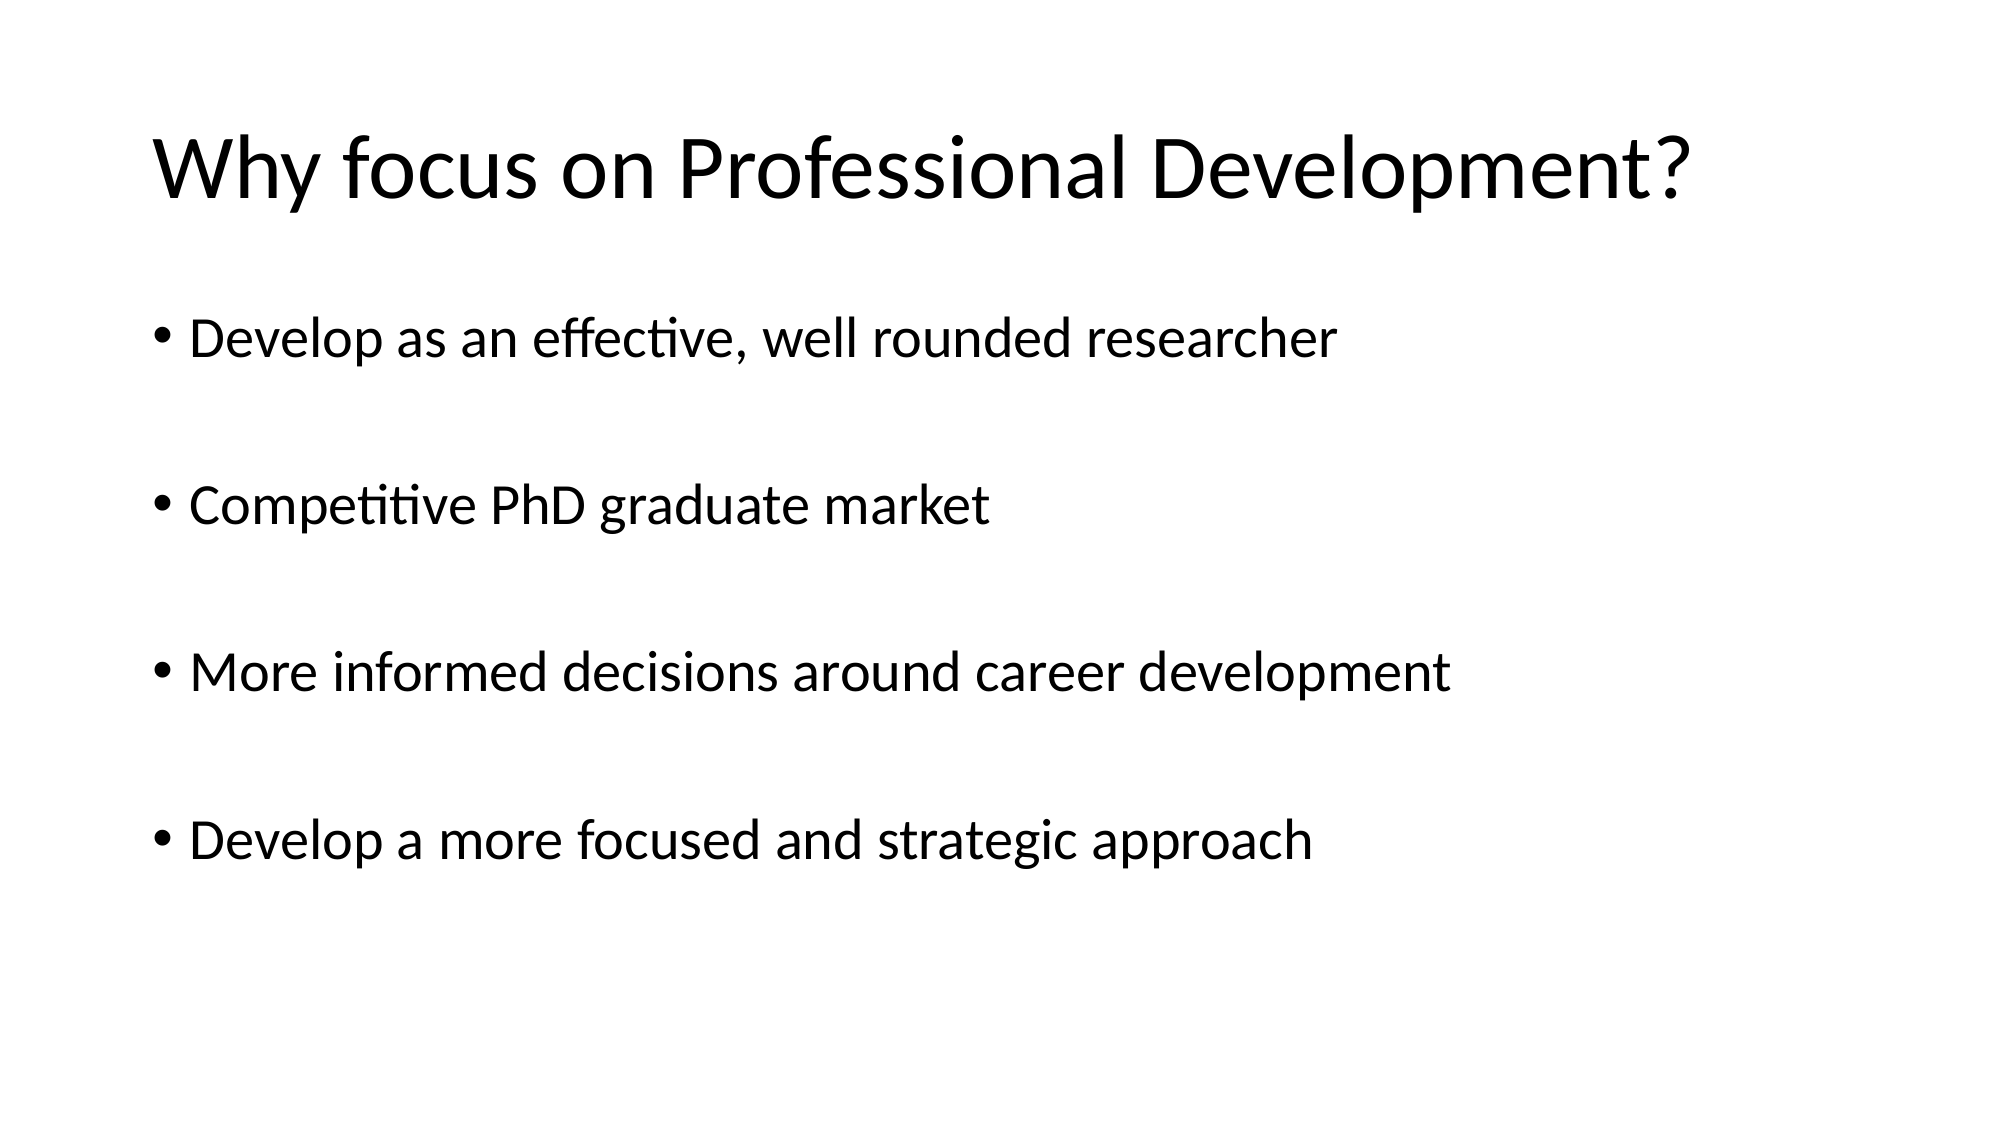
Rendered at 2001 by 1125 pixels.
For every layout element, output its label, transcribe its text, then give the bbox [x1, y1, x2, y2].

list Develop as an effective, well rounded researcher Competitive PhD graduate market More informed decisions around career development Develop a more focused and strategic approach [137, 299, 1863, 1014]
title Why focus on Professional Development? [137, 59, 1863, 278]
